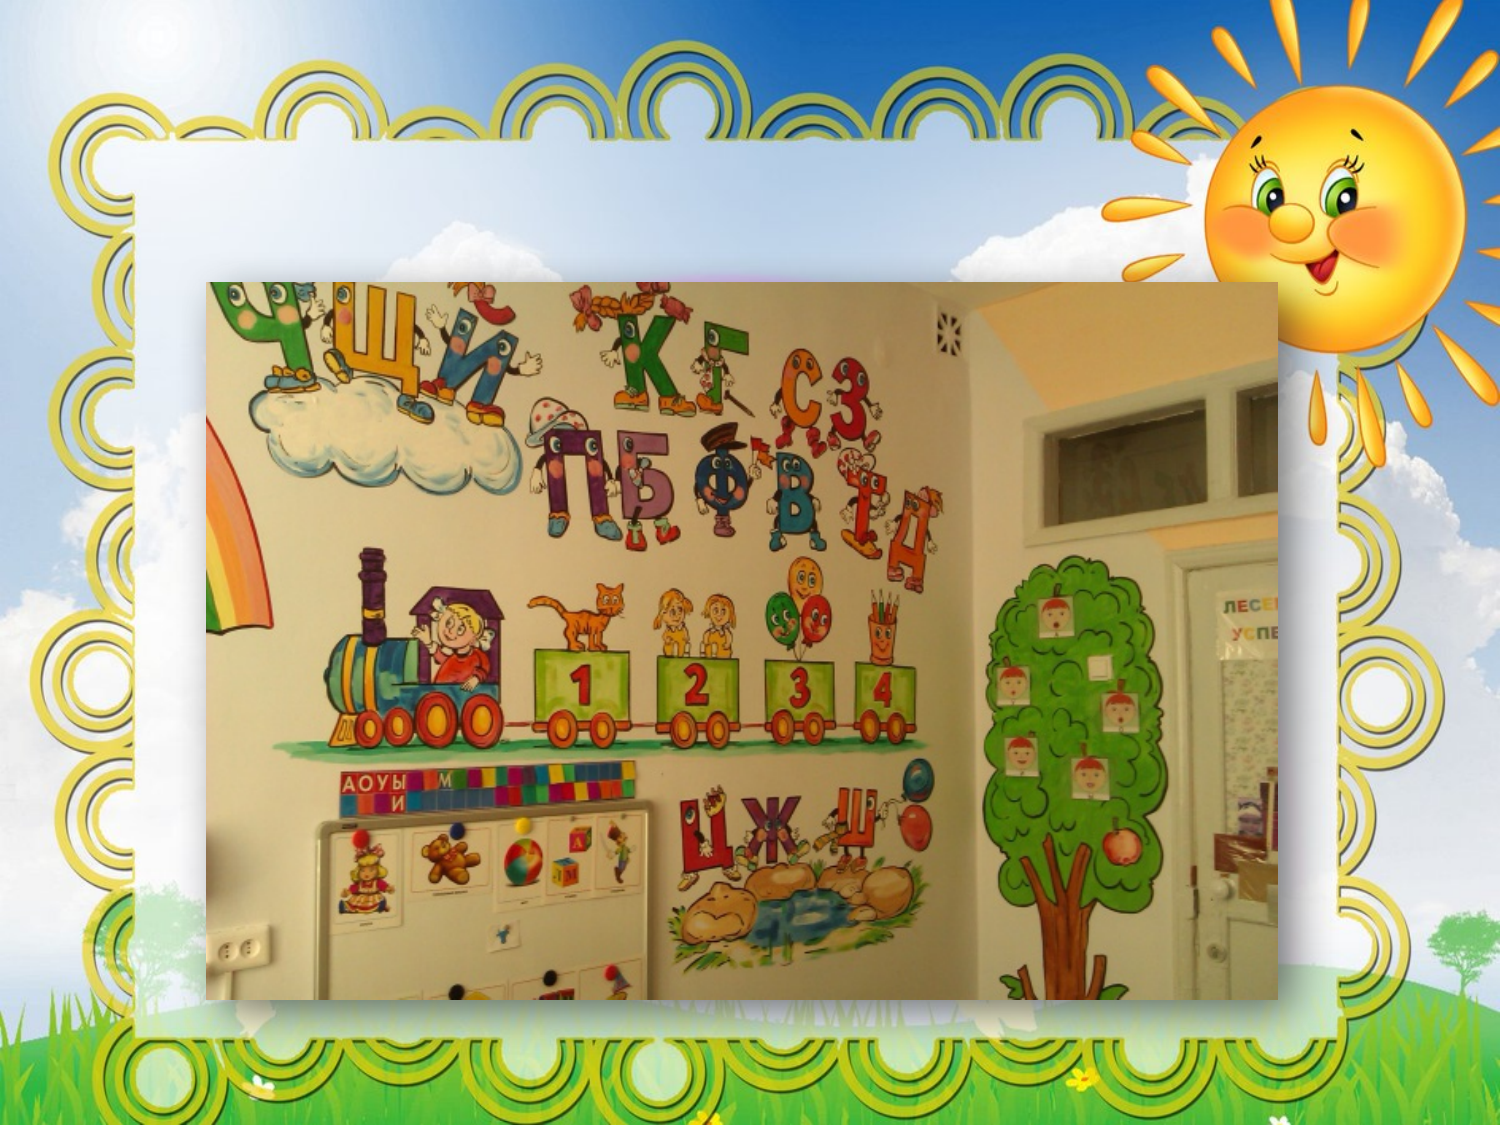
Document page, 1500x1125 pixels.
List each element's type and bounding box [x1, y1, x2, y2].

picture [0, 0, 1500, 1125]
list [206, 281, 1278, 1000]
